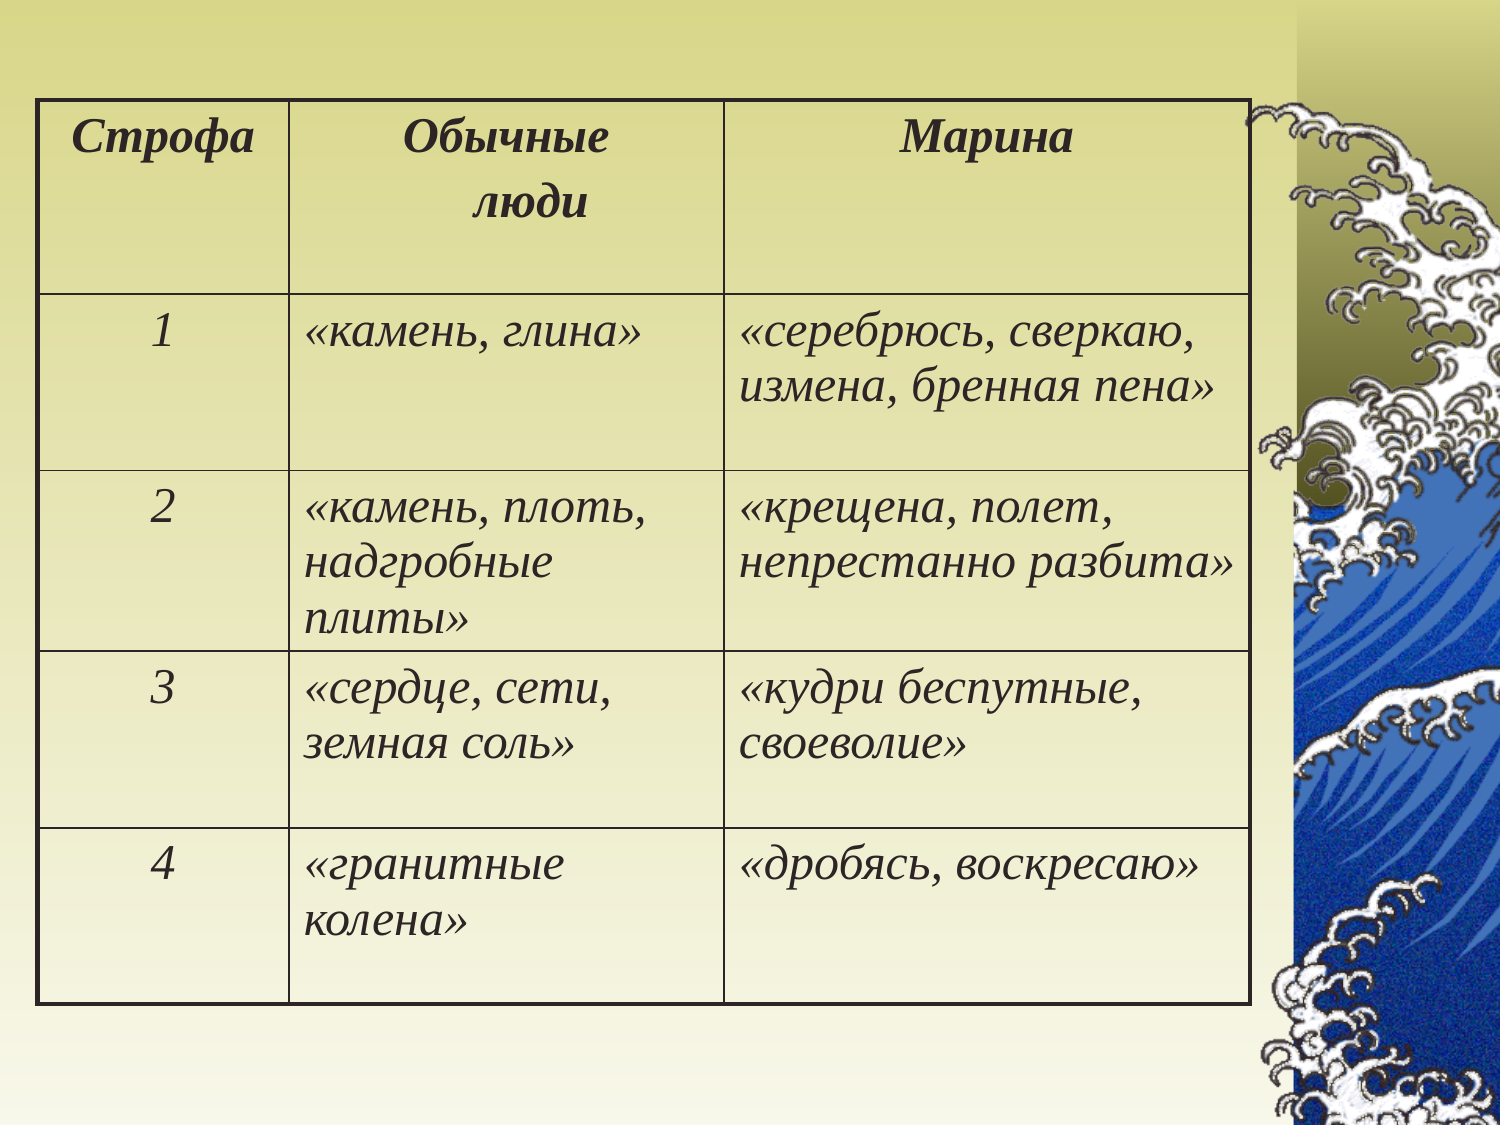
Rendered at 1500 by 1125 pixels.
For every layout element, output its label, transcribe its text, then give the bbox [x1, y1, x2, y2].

table_cell 4 [40, 829, 288, 1002]
table_cell 3 [40, 652, 288, 827]
table_cell «крещена, полет, непрестанно разбита» [725, 471, 1248, 650]
table_header Строфа [40, 102, 288, 293]
table_header Обычные люди [290, 102, 723, 293]
table_cell «дробясь, воскресаю» [725, 829, 1248, 1002]
table_cell 2 [40, 471, 288, 650]
table_cell «серебрюсь, сверкаю, измена, бренная пена» [725, 295, 1248, 470]
table_cell «сердце, сети, земная соль» [290, 652, 723, 827]
table_cell «кудри беспутные, своеволие» [725, 652, 1248, 827]
table_cell 1 [40, 295, 288, 470]
table_header Марина [725, 102, 1248, 293]
table_cell «камень, глина» [290, 295, 723, 470]
table_cell «камень, плоть, надгробные плиты» [290, 471, 723, 650]
picture [1217, 76, 1500, 1125]
table_cell «гранитные колена» [290, 829, 723, 1002]
